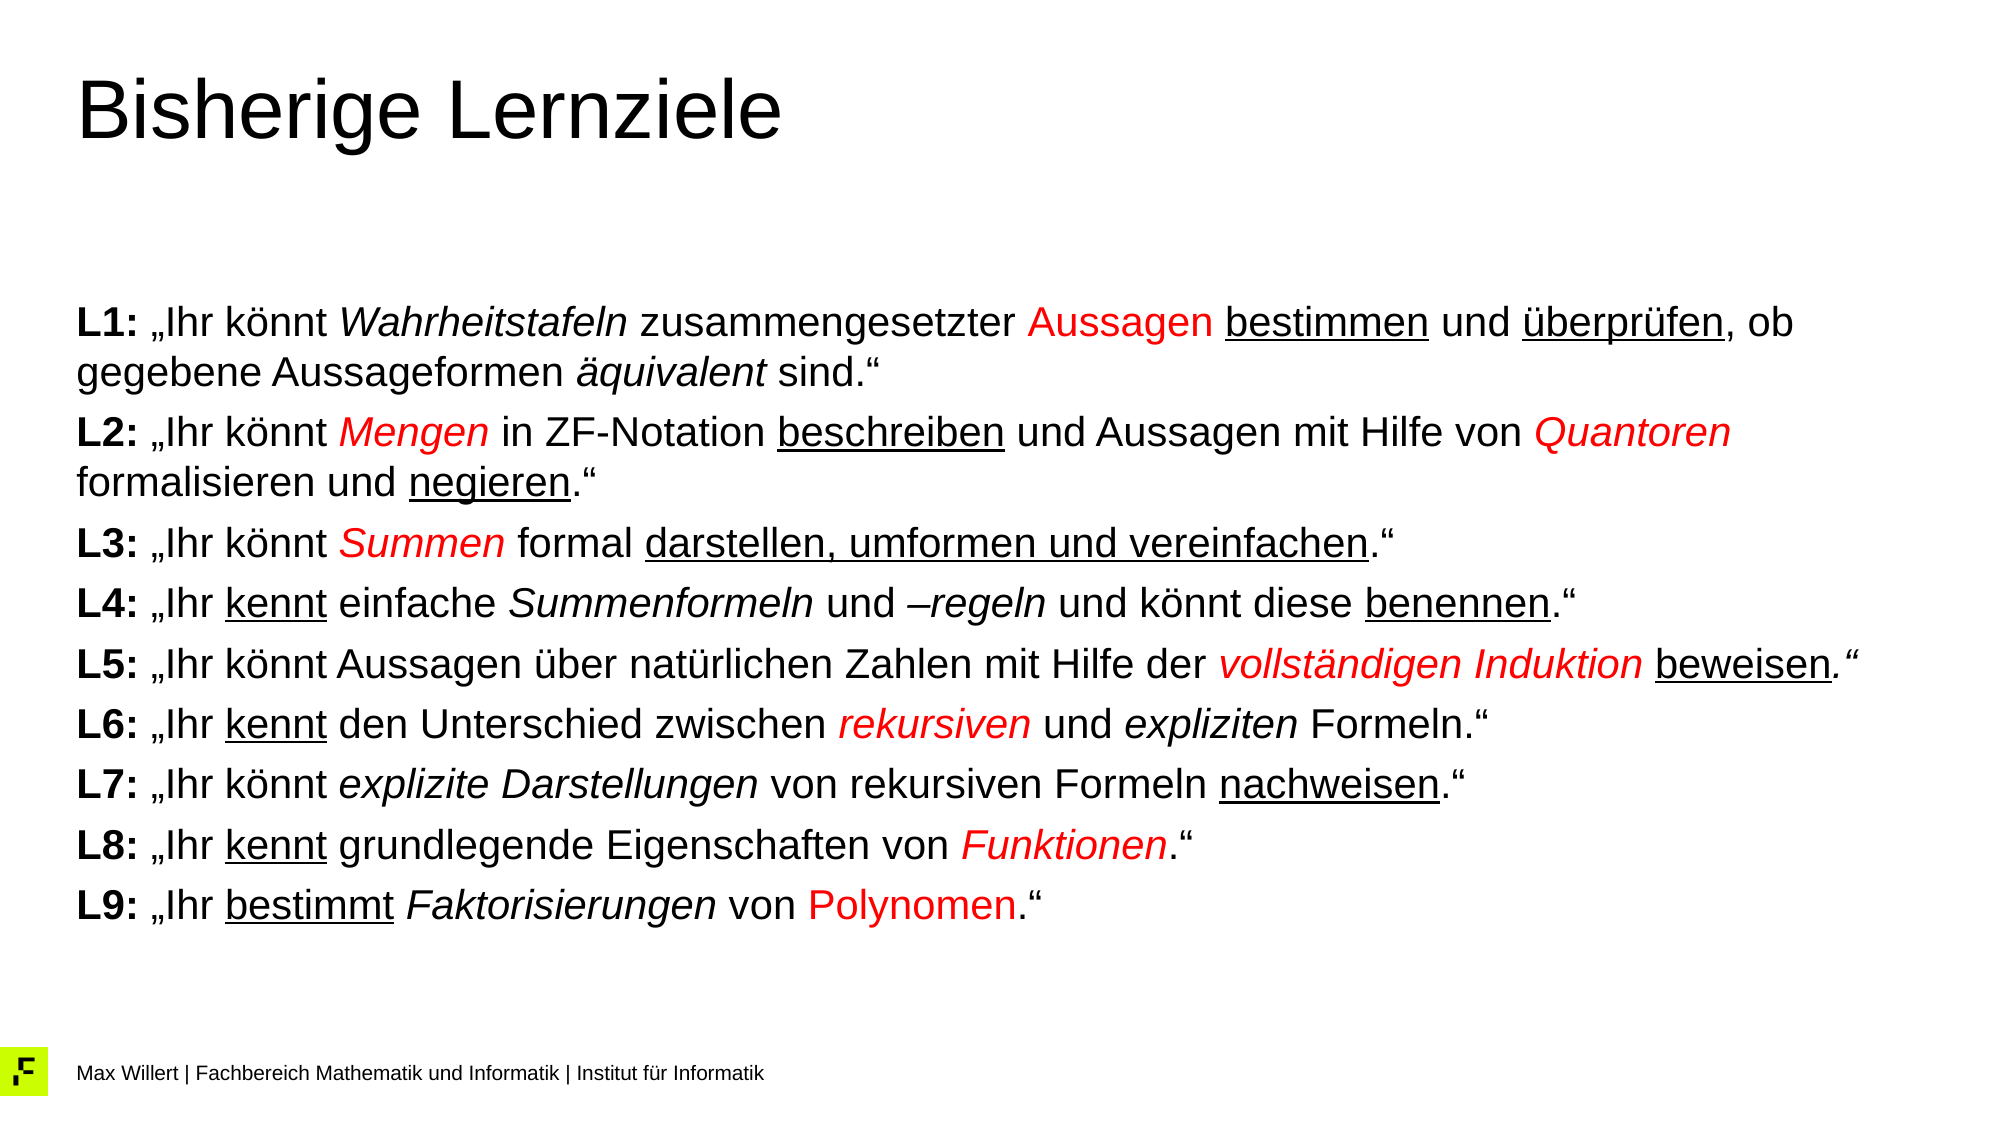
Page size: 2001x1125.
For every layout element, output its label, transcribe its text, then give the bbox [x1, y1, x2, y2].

list L1: „Ihr könnt Wahrheitstafeln zusammengesetzter Aussagen bestimmen und überprüfen, ob gegebene Aussageformen äquivalent sind.“ L2: „Ihr könnt Mengen in ZF-Notation beschreiben und Aussagen mit Hilfe von Quantoren formalisieren und negieren.“ L3: „Ihr könnt Summen formal darstellen, umformen und vereinfachen.“ L4: „Ihr kennt einfache Summenformeln und –regeln und könnt diese benennen.“ L5: „Ihr könnt Aussagen über natürlichen Zahlen mit Hilfe der vollständigen Induktion beweisen.“ L6: „Ihr kennt den Unterschied zwischen rekursiven und expliziten Formeln.“ L7: „Ihr könnt explizite Darstellungen von rekursiven Formeln nachweisen.“ L8: „Ihr kennt grundlegende Eigenschaften von Funktionen.“ L9: „Ihr bestimmt Faktorisierungen von Polynomen.“ [76, 294, 1924, 999]
picture [0, 1047, 48, 1096]
footer Max Willert | Fachbereich Mathematik und Informatik | Institut für Informatik [76, 1048, 1692, 1096]
title Bisherige Lernziele [76, 55, 1924, 286]
